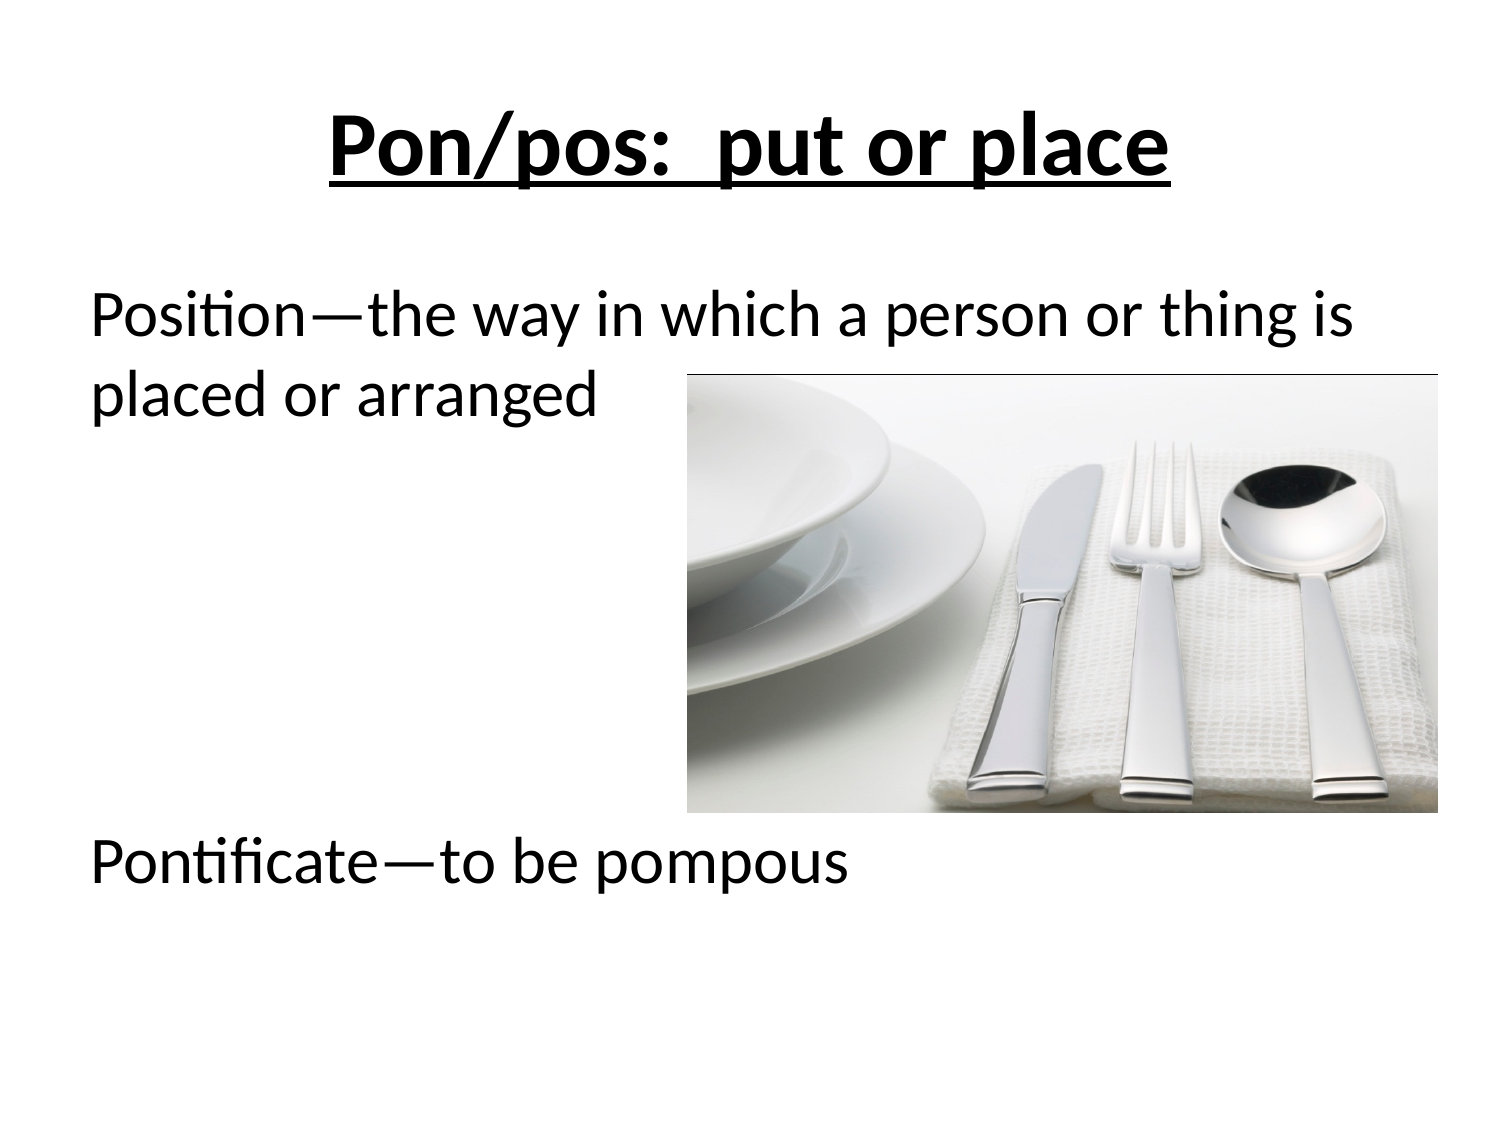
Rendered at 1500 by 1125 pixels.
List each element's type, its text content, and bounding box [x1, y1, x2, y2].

list Position—the way in which a person or thing is placed or arranged Pontificate—to be pompous [75, 262, 1425, 1005]
picture [687, 374, 1438, 813]
title Pon/pos: put or place [75, 45, 1425, 233]
